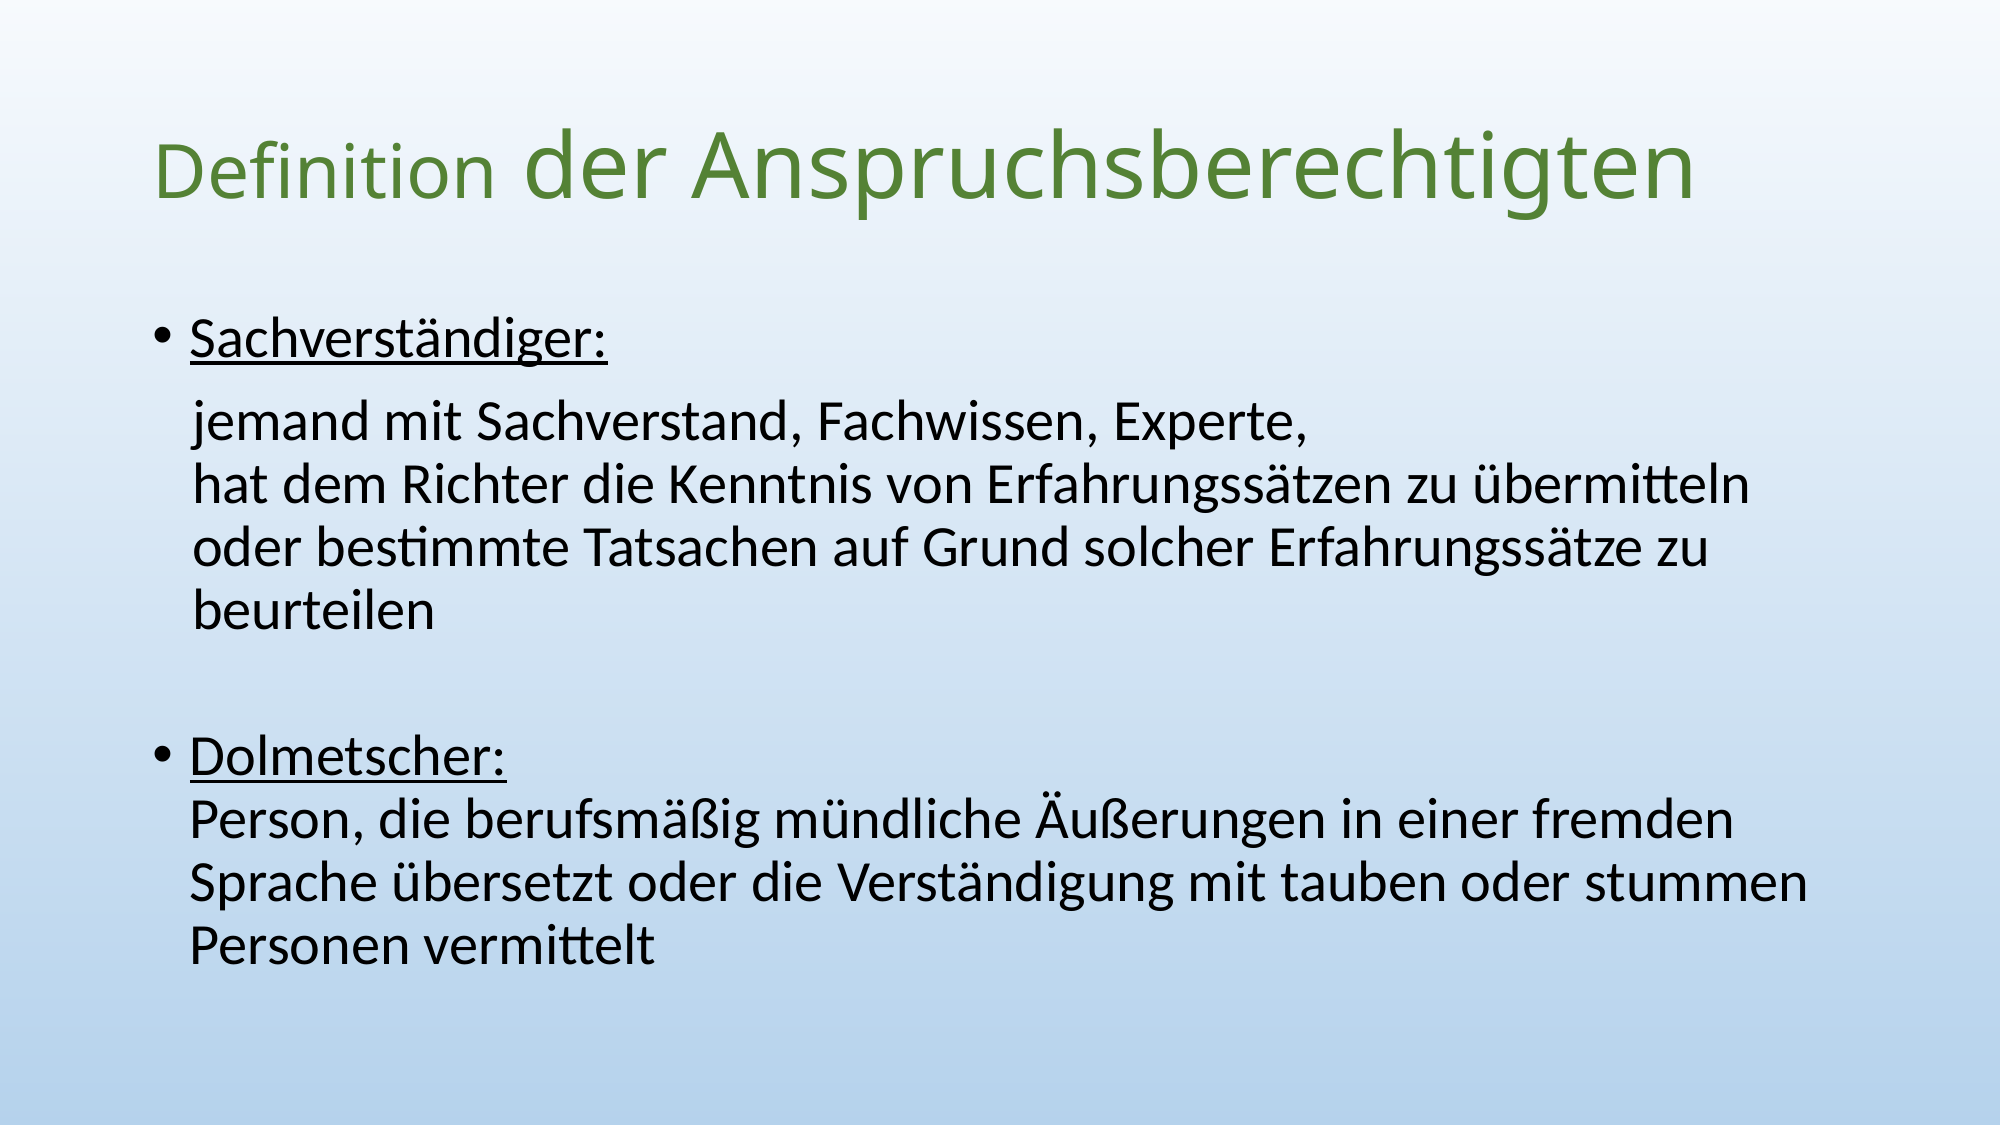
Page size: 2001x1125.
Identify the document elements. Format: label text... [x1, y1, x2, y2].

title Definition der Anspruchsberechtigten [137, 59, 1863, 278]
list Sachverständiger: jemand mit Sachverstand, Fachwissen, Experte, hat dem Richter die Kenntnis von Erfahrungssätzen zu übermitteln oder bestimmte Tatsachen auf Grund solcher Erfahrungssätze zu beurteilen Dolmetscher: Person, die berufsmäßig mündliche Äußerungen in einer fremden Sprache übersetzt oder die Verständigung mit tauben oder stummen Personen vermittelt [137, 299, 1863, 1014]
